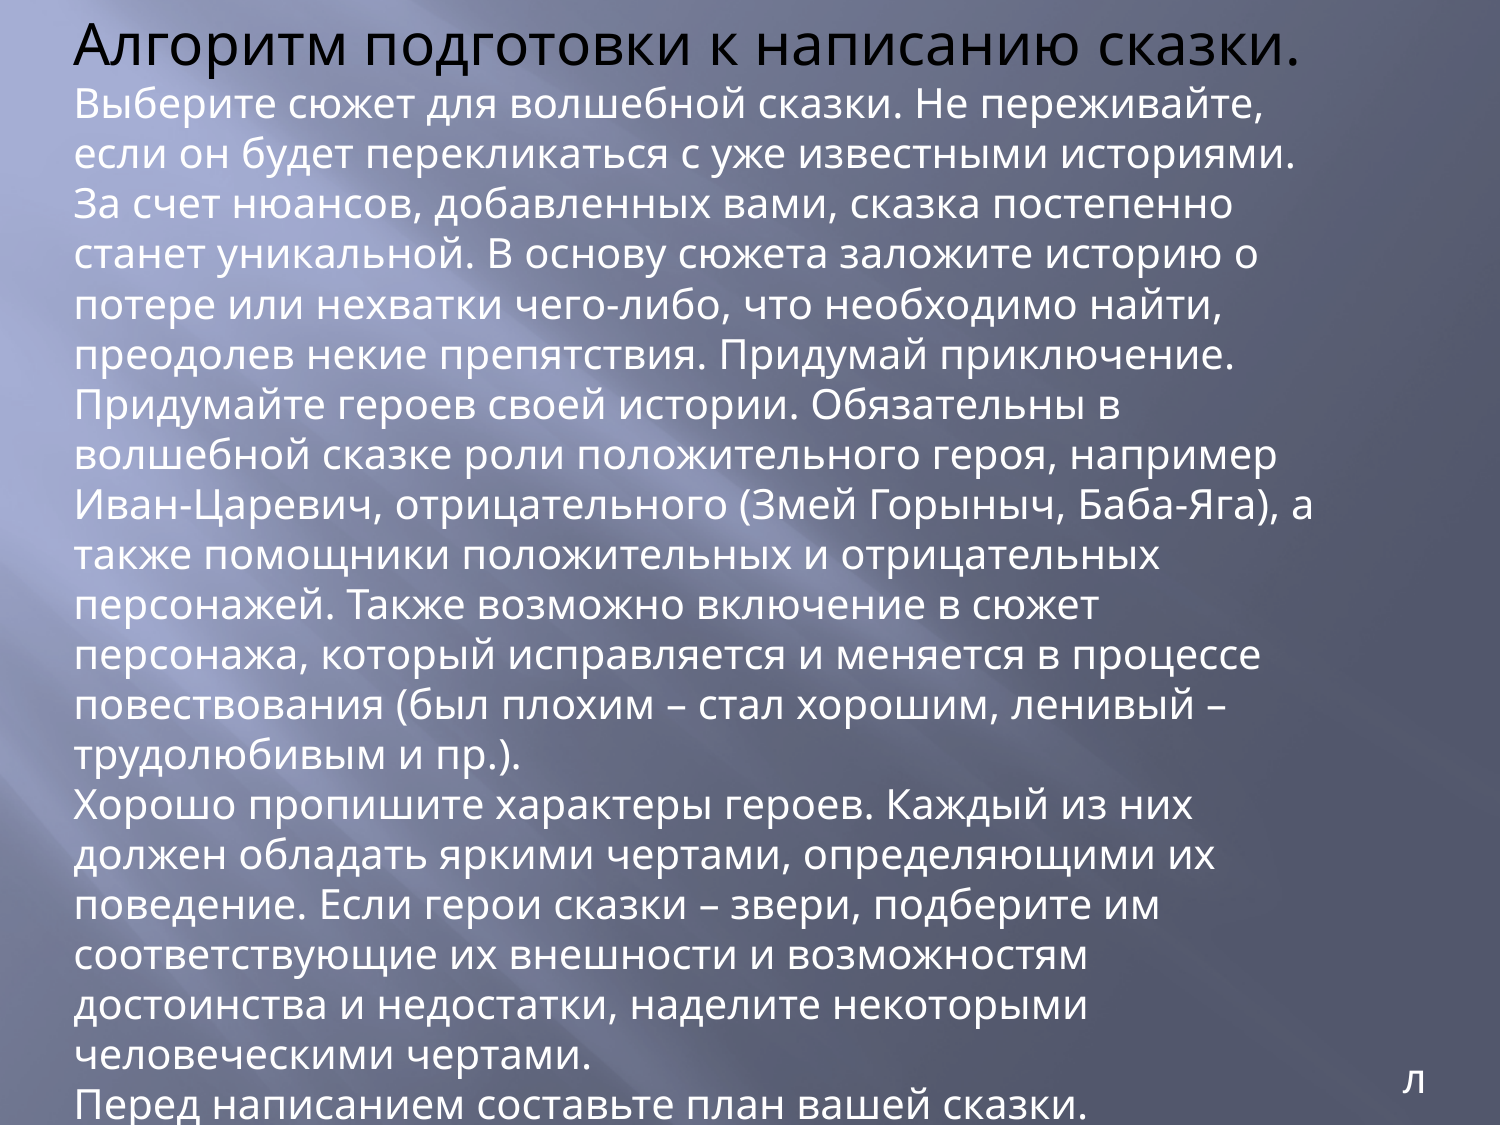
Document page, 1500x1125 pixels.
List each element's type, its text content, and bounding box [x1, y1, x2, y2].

text_box Алгоритм подготовки к написанию сказки. Выберите сюжет для волшебной сказки. Не переживайте, если он будет перекликаться с уже известными историями. За счет нюансов, добавленных вами, сказка постепенно станет уникальной. В основу сюжета заложите историю о потере или нехватки чего-либо, что необходимо найти, преодолев некие препятствия. Придумай приключение. Придумайте героев своей истории. Обязательны в волшебной сказке роли положительного героя, например Иван-Царевич, отрицательного (Змей Горыныч, Баба-Яга), а также помощники положительных и отрицательных персонажей. Также возможно включение в сюжет персонажа, который исправляется и меняется в процессе повествования (был плохим – стал хорошим, ленивый – трудолюбивым и пр.). Хорошо пропишите характеры героев. Каждый из них должен обладать яркими чертами, определяющими их поведение. Если герои сказки – звери, подберите им соответствующие их внешности и возможностям достоинства и недостатки, наделите некоторыми человеческими чертами. Перед написанием составьте план вашей сказки. [58, 0, 1348, 1125]
text_box л [1387, 1044, 1442, 1110]
